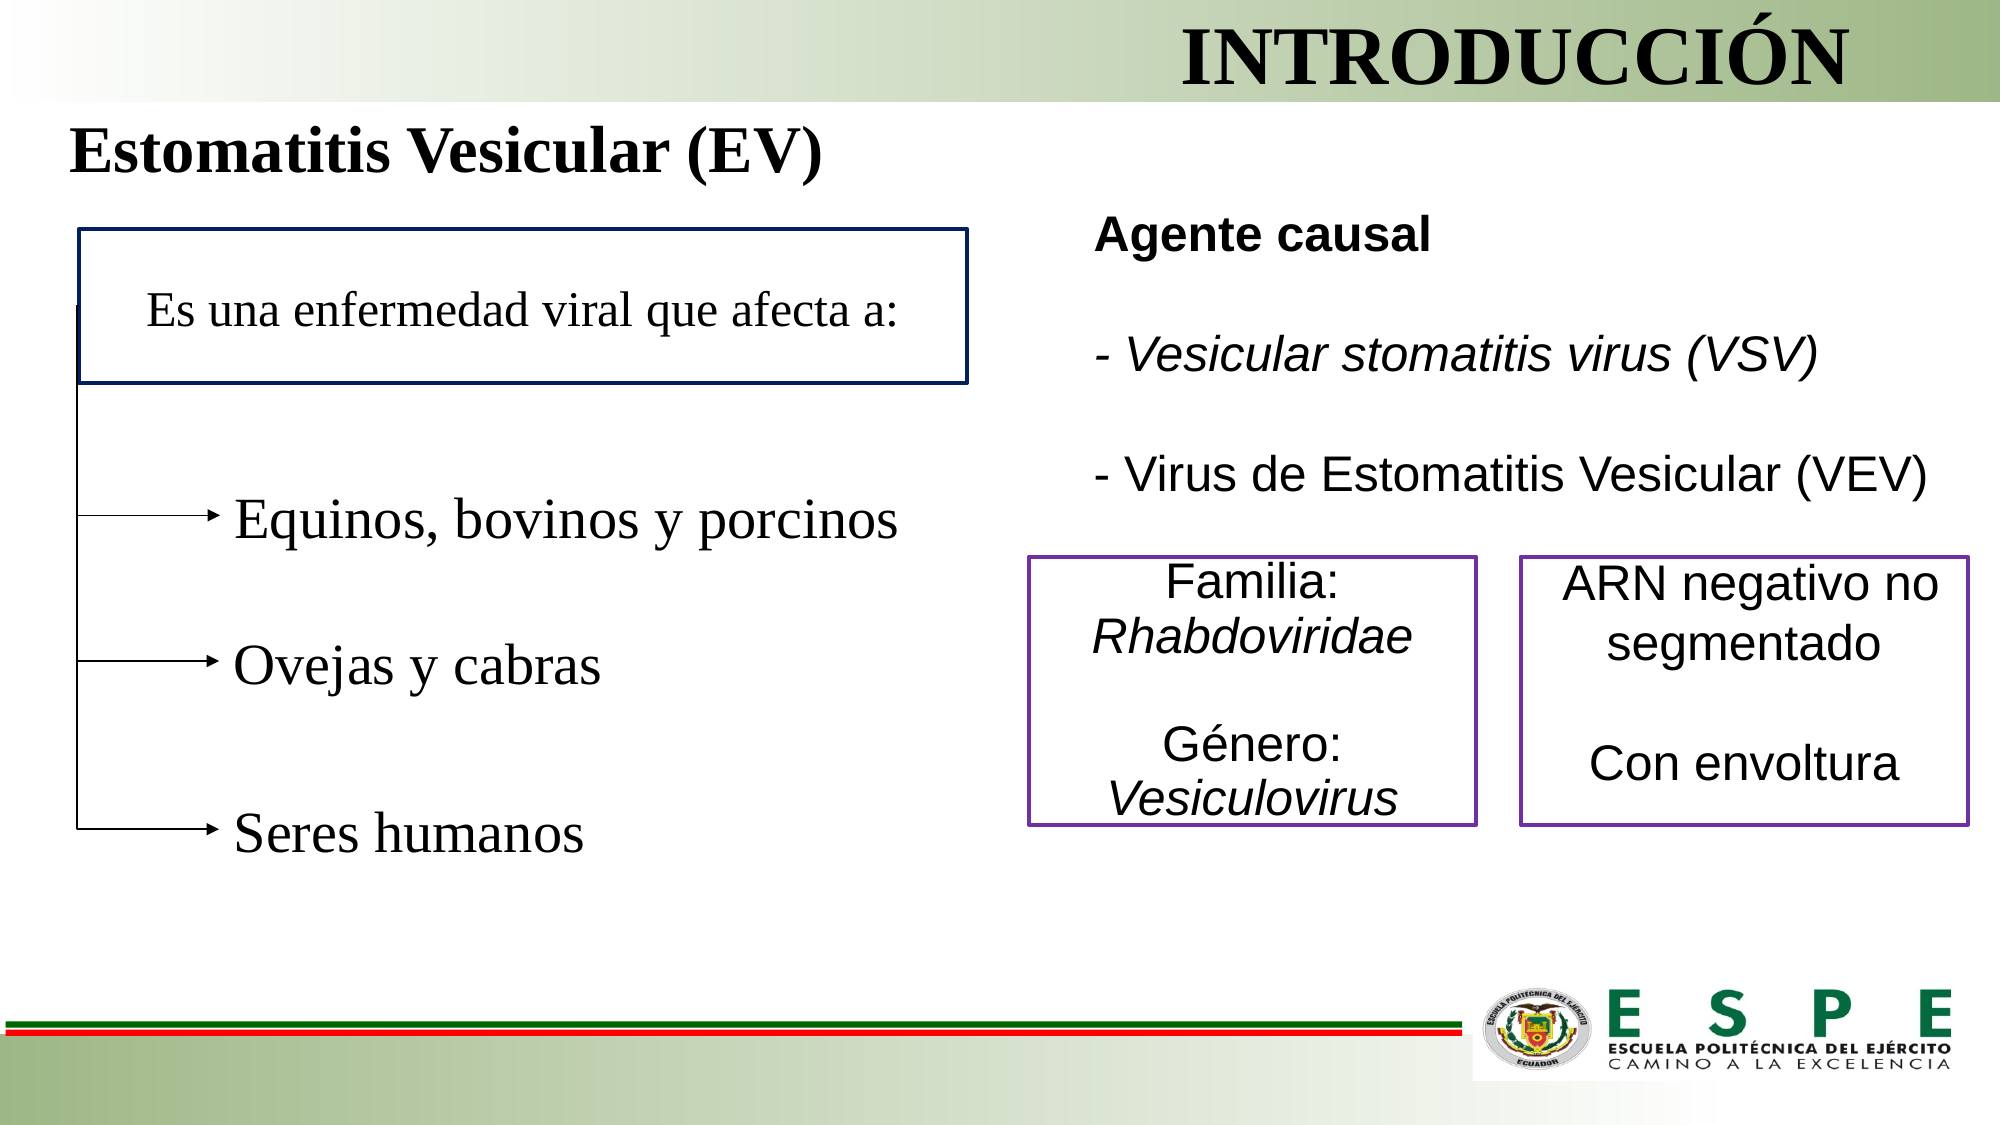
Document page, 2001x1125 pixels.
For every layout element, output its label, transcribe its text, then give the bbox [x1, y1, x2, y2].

text_box Estomatitis Vesicular (EV) [54, 98, 840, 194]
text_box Ovejas y cabras [222, 618, 618, 704]
picture [1472, 976, 1977, 1081]
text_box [78, 305, 218, 830]
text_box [1028, 418, 1969, 964]
text_box Es una enfermedad viral que afecta a: [77, 227, 969, 385]
text_box Seres humanos [218, 786, 615, 872]
text_box Agente causal - Vesicular stomatitis virus (VSV) - Virus de Estomatitis Vesicular (VEV) [1078, 194, 1968, 417]
text_box Equinos, bovinos y porcinos [222, 472, 915, 558]
text_box INTRODUCCIÓN [1065, 0, 1907, 110]
